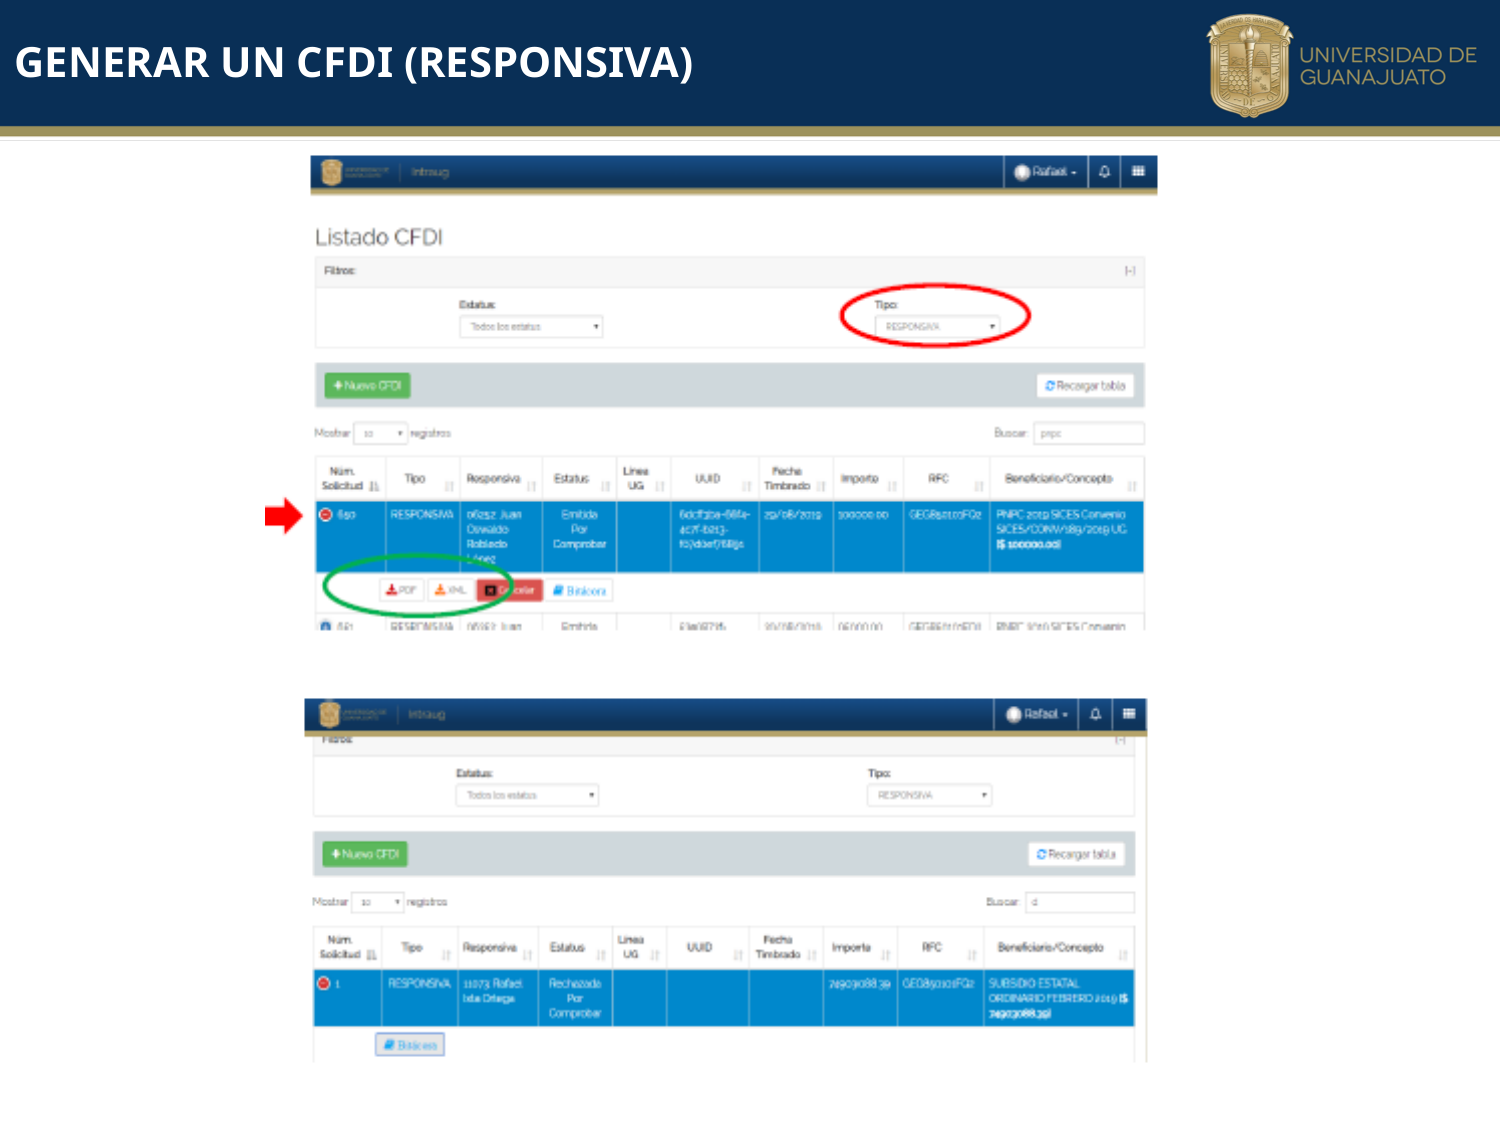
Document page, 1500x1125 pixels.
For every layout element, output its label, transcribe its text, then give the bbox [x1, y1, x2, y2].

picture [0, 0, 1500, 1125]
text_box GENERAR UN CFDI (RESPONSIVA) [0, 28, 1082, 109]
